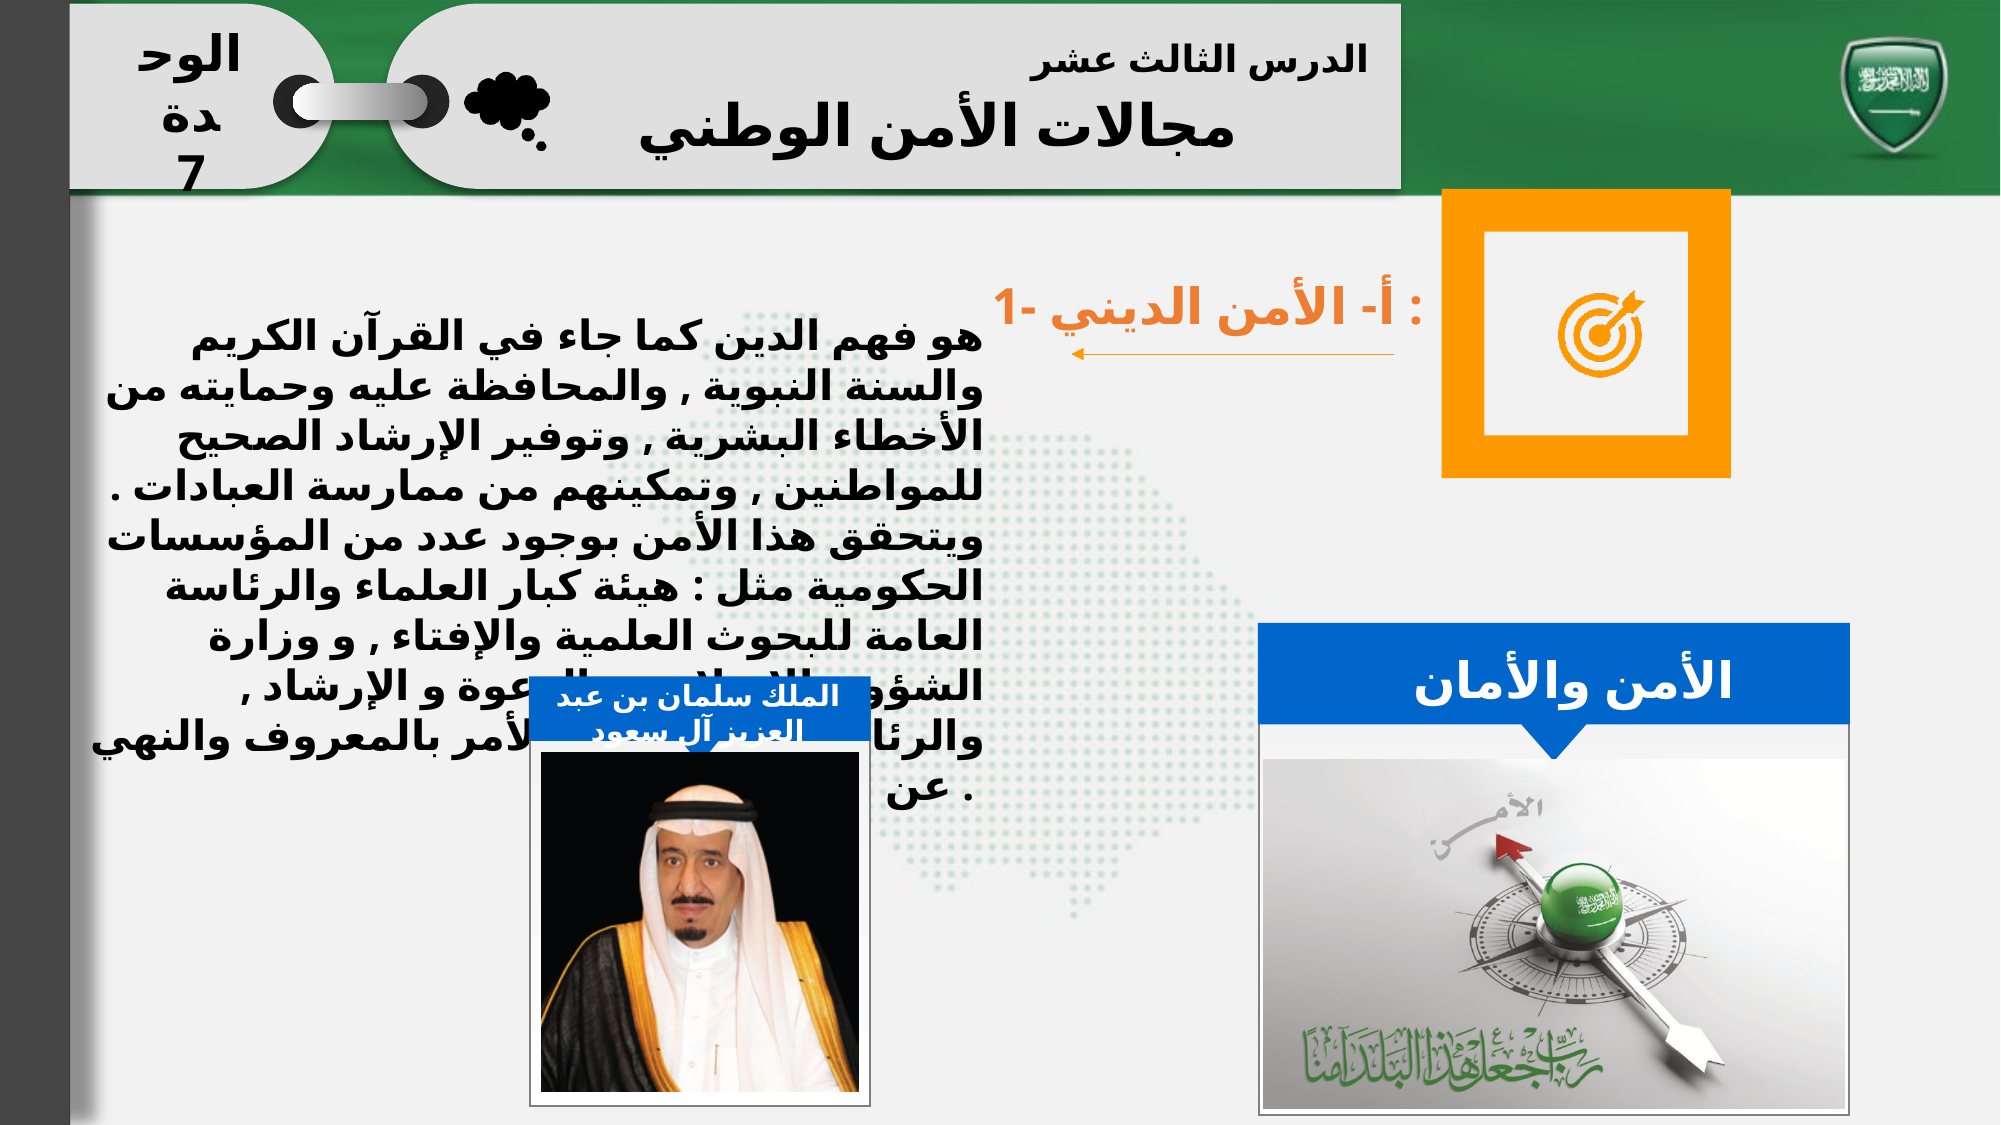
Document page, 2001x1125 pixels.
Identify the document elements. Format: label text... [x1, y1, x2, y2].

text_box 1- أ- الأمن الديني : [793, 267, 1438, 343]
picture [71, 0, 2001, 1125]
text_box هو فهم الدين كما جاء في القرآن الكريم والسنة النبوية , والمحافظة عليه وحمايته من الأخطاء البشرية , وتوفير الإرشاد الصحيح للمواطنين , وتمكينهم من ممارسة العبادات . ويتحقق هذا الأمن بوجود عدد من المؤسسات الحكومية مثل : هيئة كبار العلماء والرئاسة العامة للبحوث العلمية والإفتاء , و وزارة الشؤون الإسلامية والدعوة و الإرشاد , والرئاسة العامة لهيئة الأمر بالمعروف والنهي عن المنكر . [108, 301, 1000, 817]
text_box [526, 670, 870, 1107]
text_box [1258, 623, 1889, 1116]
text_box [55, 3, 1442, 189]
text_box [1441, 188, 1731, 479]
text_box [0, 0, 71, 1125]
